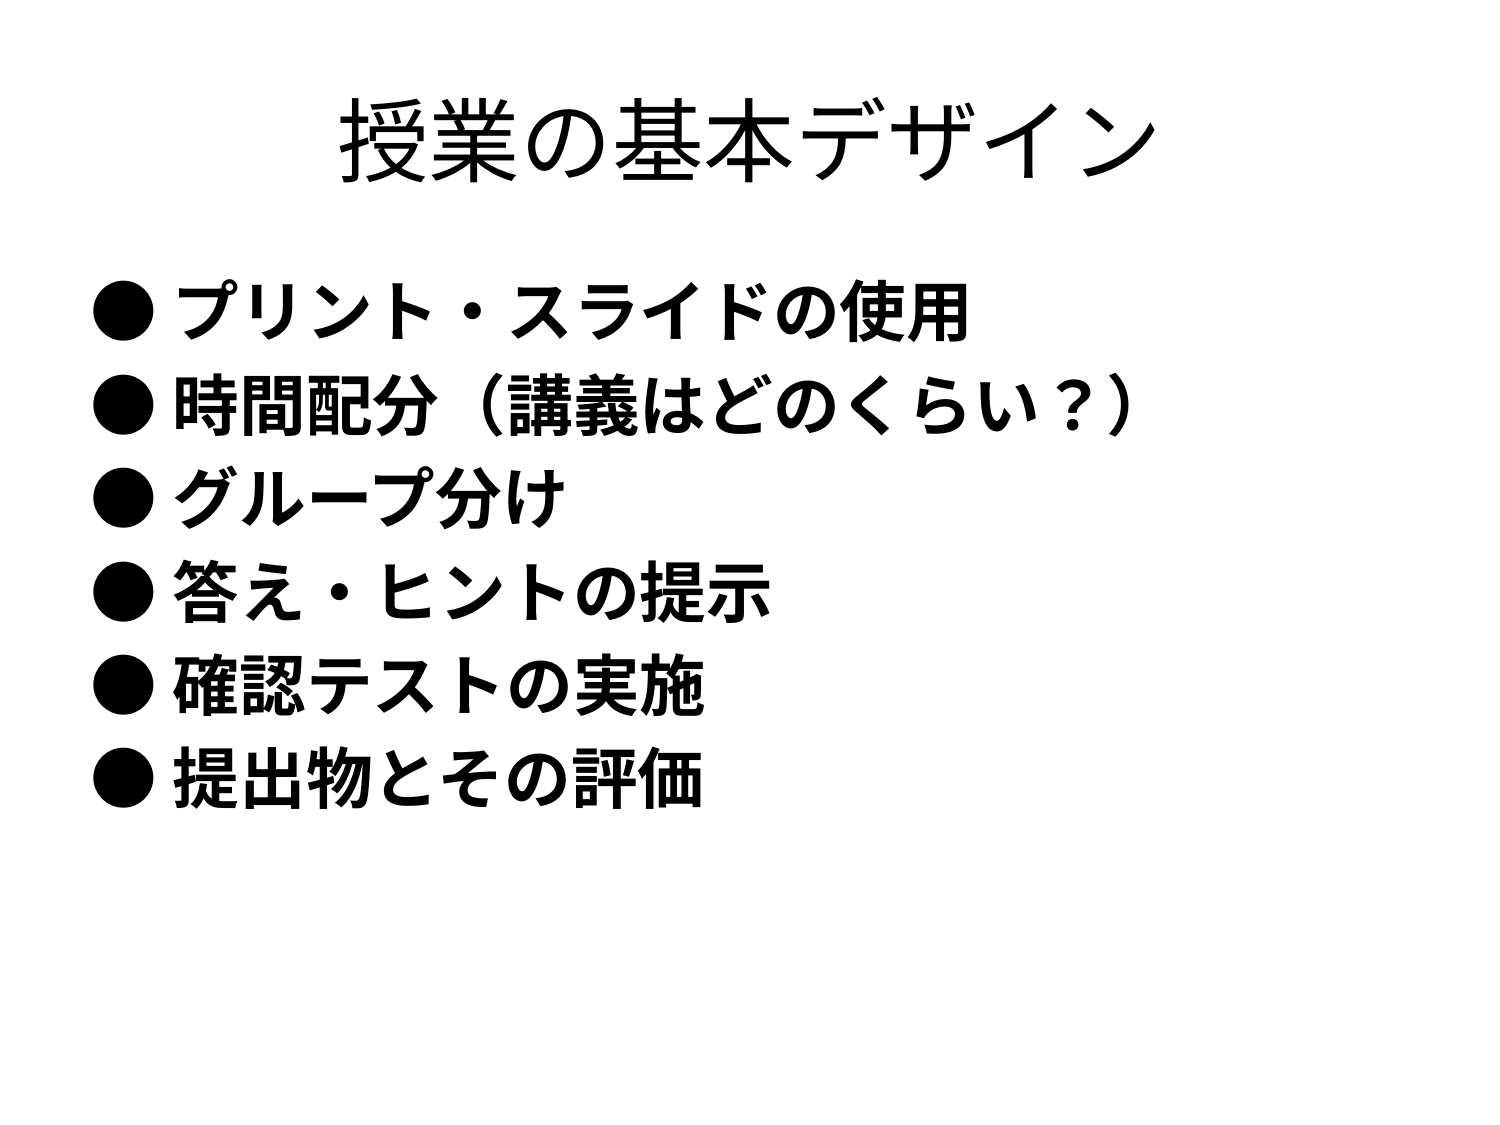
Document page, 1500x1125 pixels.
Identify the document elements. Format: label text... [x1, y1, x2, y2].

title 授業の基本デザイン [75, 45, 1425, 233]
list ●プリント・スライドの使用 ●時間配分（講義はどのくらい？） ●グループ分け ●答え・ヒントの提示 ●確認テストの実施 ●提出物とその評価 [75, 262, 1425, 1094]
